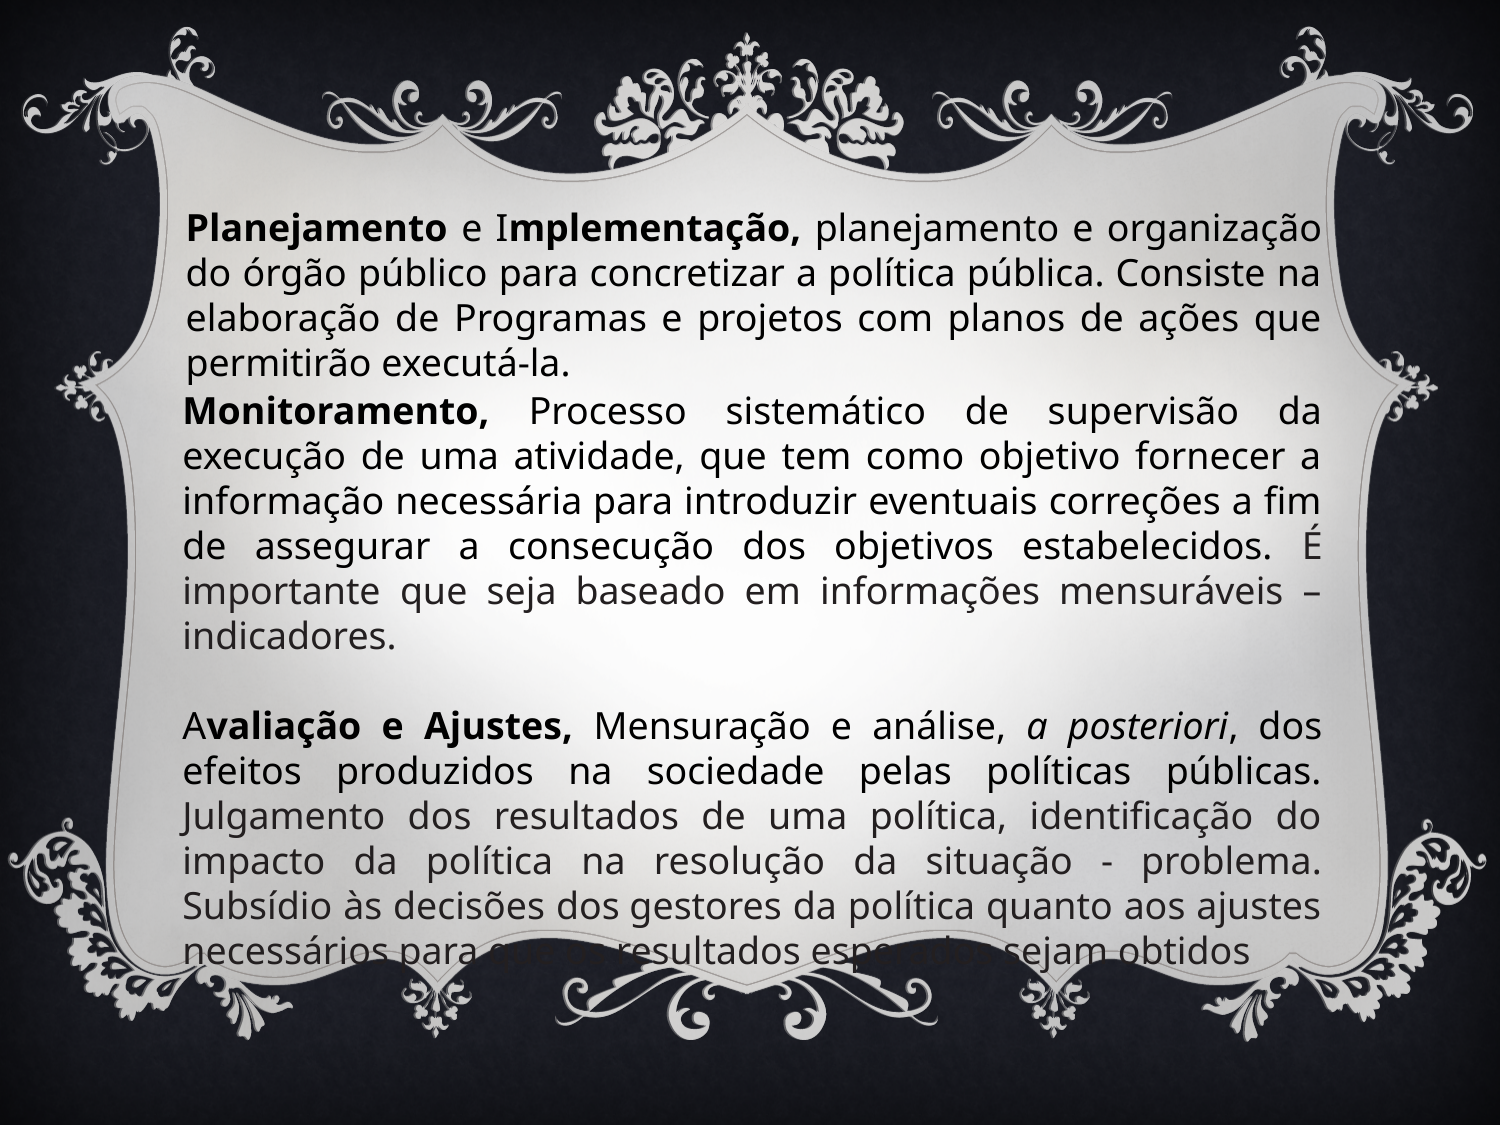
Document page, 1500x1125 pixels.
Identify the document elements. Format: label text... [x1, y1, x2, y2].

picture [0, 0, 1500, 1125]
text_box Monitoramento, Processo sistemático de supervisão da execução de uma atividade, que tem como objetivo fornecer a informação necessária para introduzir eventuais correções a fim de assegurar a consecução dos objetivos estabelecidos. É importante que seja baseado em informações mensuráveis – indicadores. Avaliação e Ajustes, Mensuração e análise, a posteriori, dos efeitos produzidos na sociedade pelas políticas públicas. Julgamento dos resultados de uma política, identificação do impacto da política na resolução da situação - problema. Subsídio às decisões dos gestores da política quanto aos ajustes necessários para que os resultados esperados sejam obtidos [167, 379, 1338, 979]
text_box Planejamento e Implementação, planejamento e organização do órgão público para concretizar a política pública. Consiste na elaboração de Programas e projetos com planos de ações que permitirão executá-la. [170, 196, 1338, 379]
